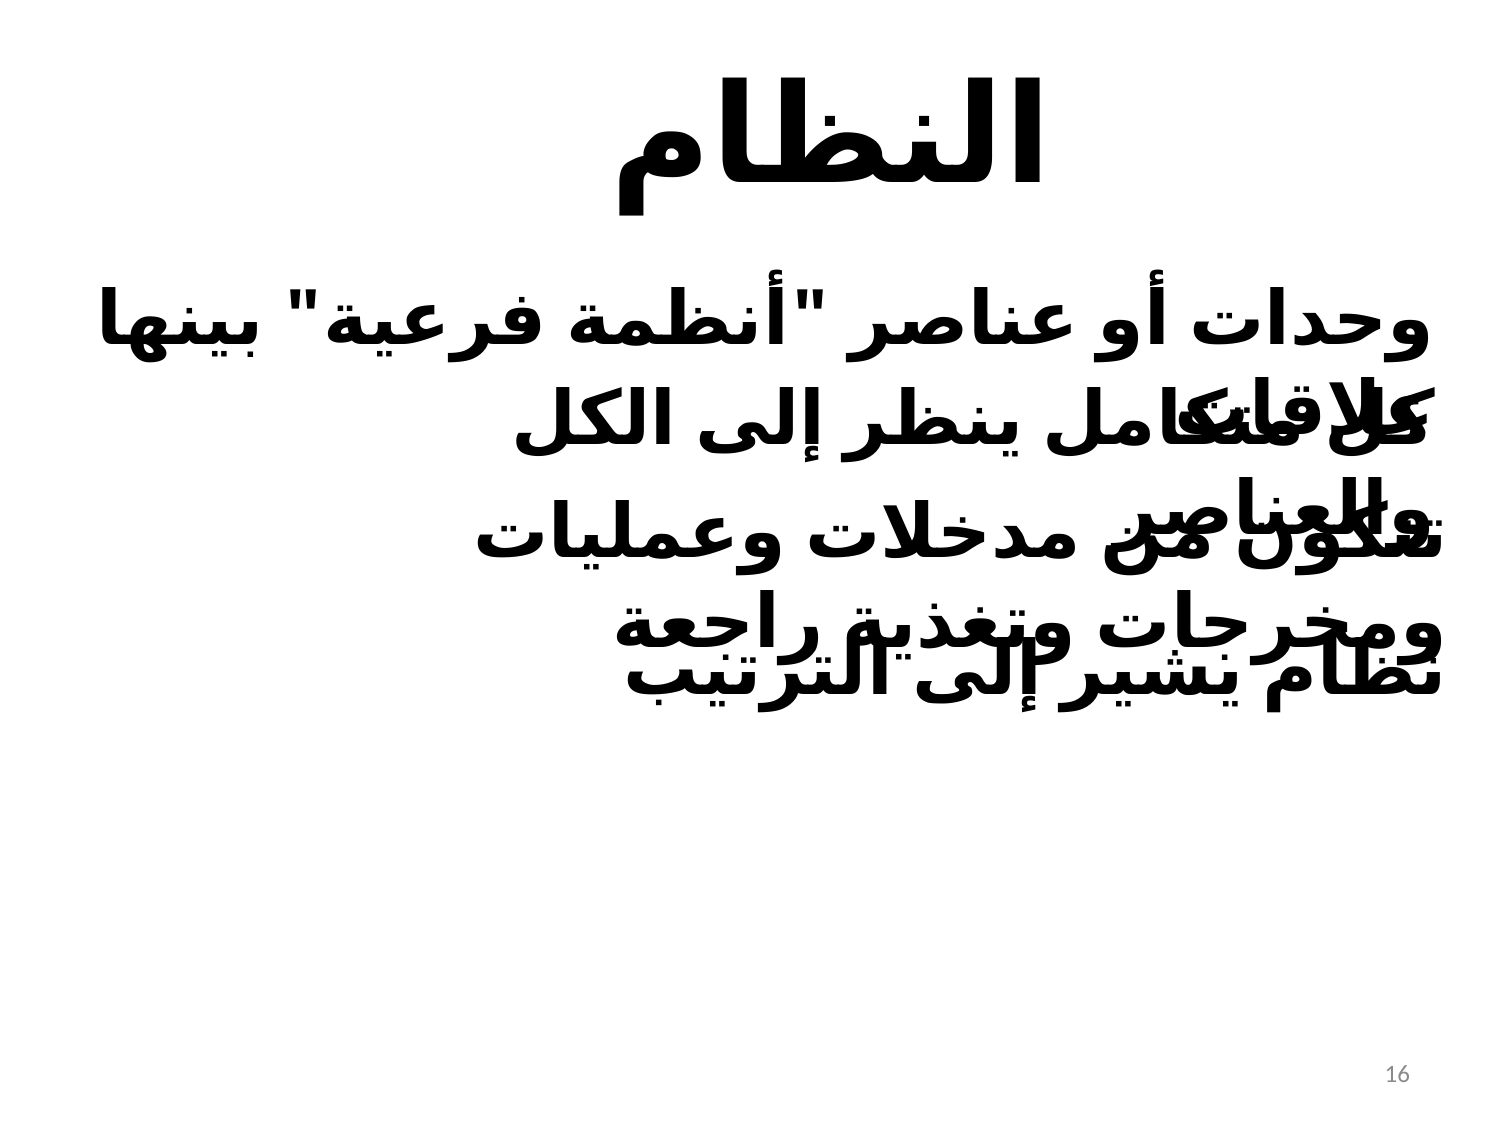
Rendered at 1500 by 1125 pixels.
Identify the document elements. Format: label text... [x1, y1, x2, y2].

text_box النظام [549, 37, 1113, 218]
text_box وحدات أو عناصر "أنظمة فرعية" بينها علاقات [37, 262, 1450, 458]
slide_number 16 [1074, 1042, 1425, 1103]
text_box كل متكامل ينظر إلى الكل والعناصر [300, 362, 1450, 474]
text_box نظام يشير إلى الترتيب [600, 612, 1463, 718]
text_box تتكون من مدخلات وعمليات ومخرجات وتغذية راجعة [124, 474, 1463, 670]
